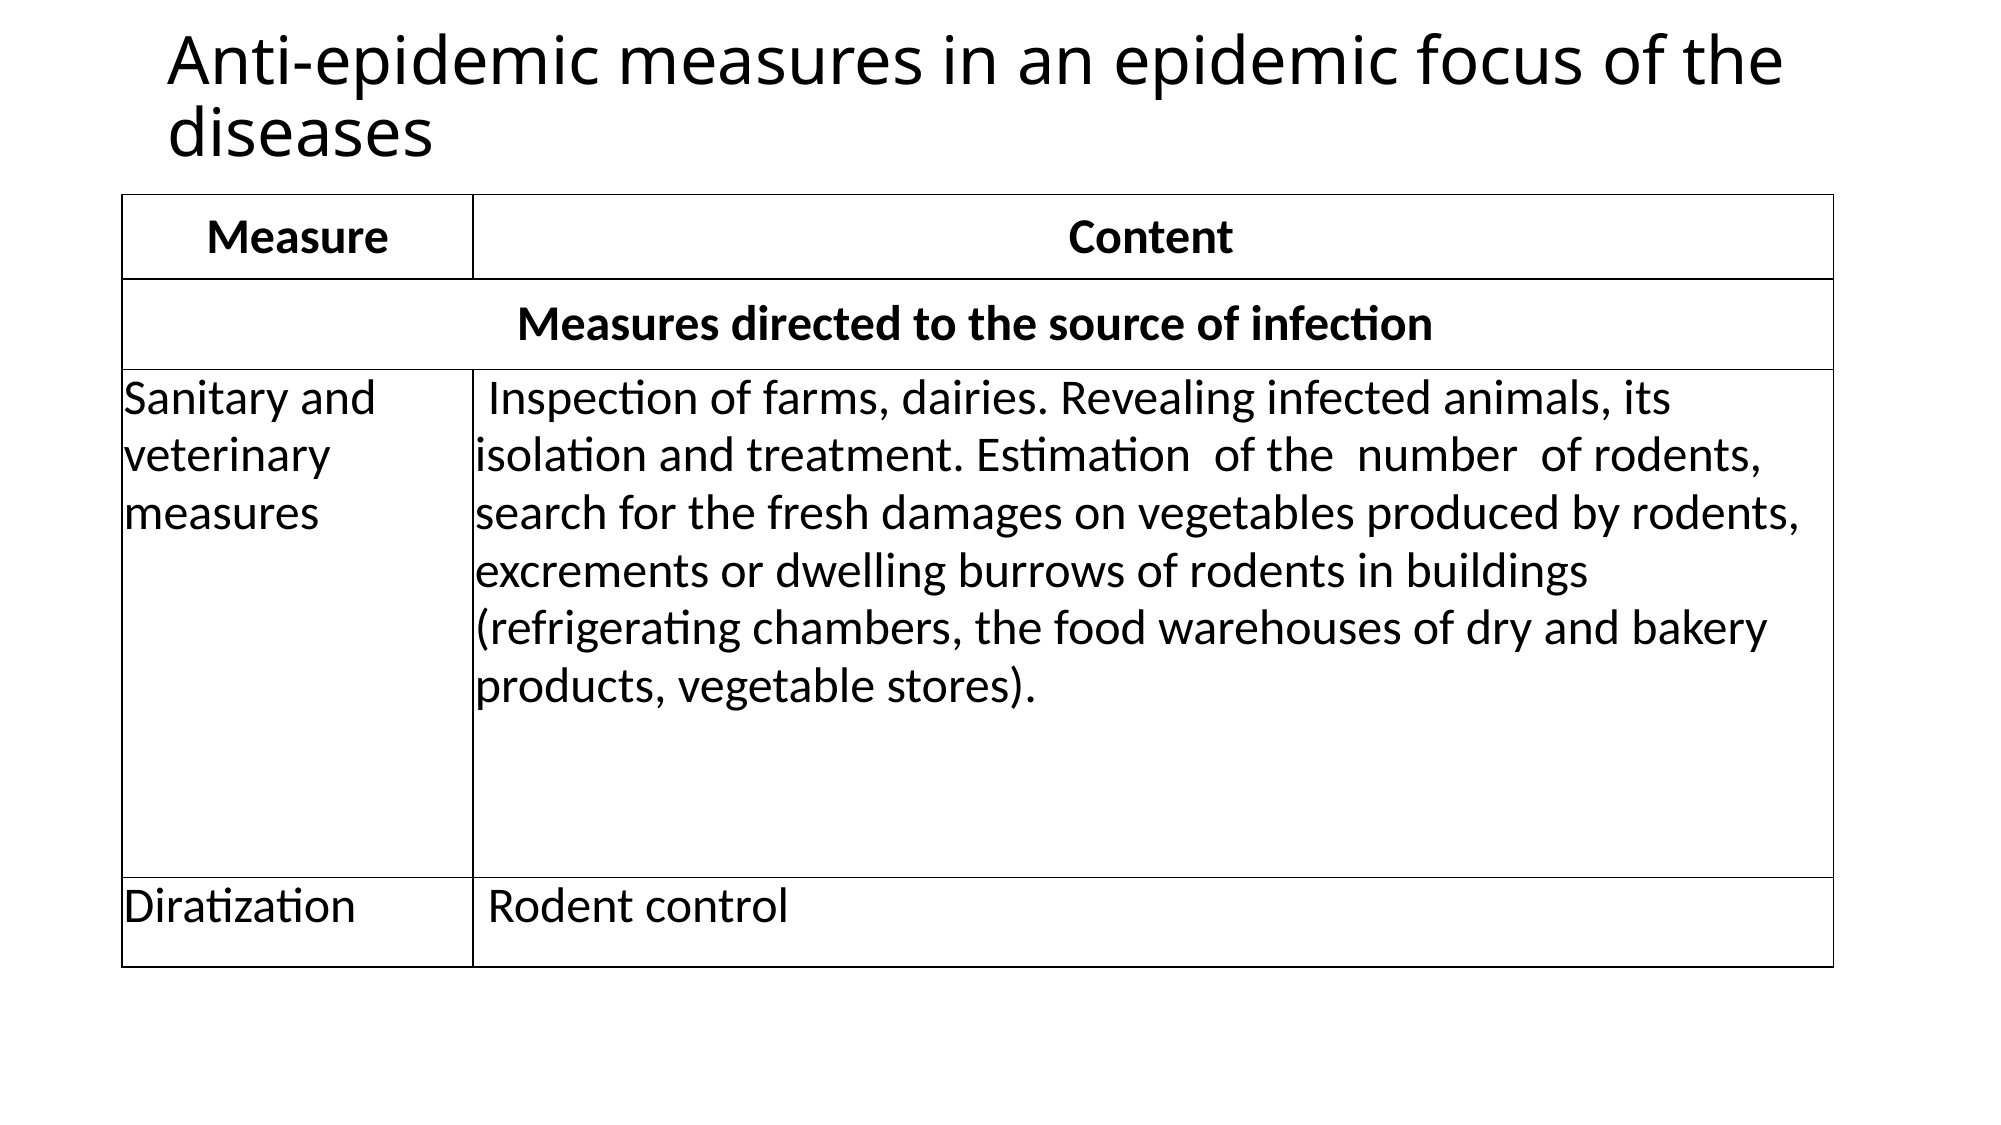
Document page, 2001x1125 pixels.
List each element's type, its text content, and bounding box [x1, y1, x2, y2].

table_header Content [474, 195, 1833, 278]
table_cell Sanitary and veterinary measures [123, 370, 472, 877]
table_cell Inspection of farms, dairies. Revealing in­fected animals, its isolation and treatment. Estimation of the number of rodents, search for the fresh damages on vegetables produced by rodents, excrements or dwell­ing burrows of rodents in buildings (refrigerating chambers, the food warehouses of dry and bakery products, vegetable stores). [474, 370, 1833, 877]
table_cell Rodent control [474, 878, 1833, 966]
table_header Measure [123, 195, 472, 278]
title Anti-epidemic measures in an epidemic focus of the diseases [152, 59, 1863, 219]
table_cell Diratization [123, 878, 472, 966]
table_cell Measures directed to the source of infection [123, 280, 1833, 369]
